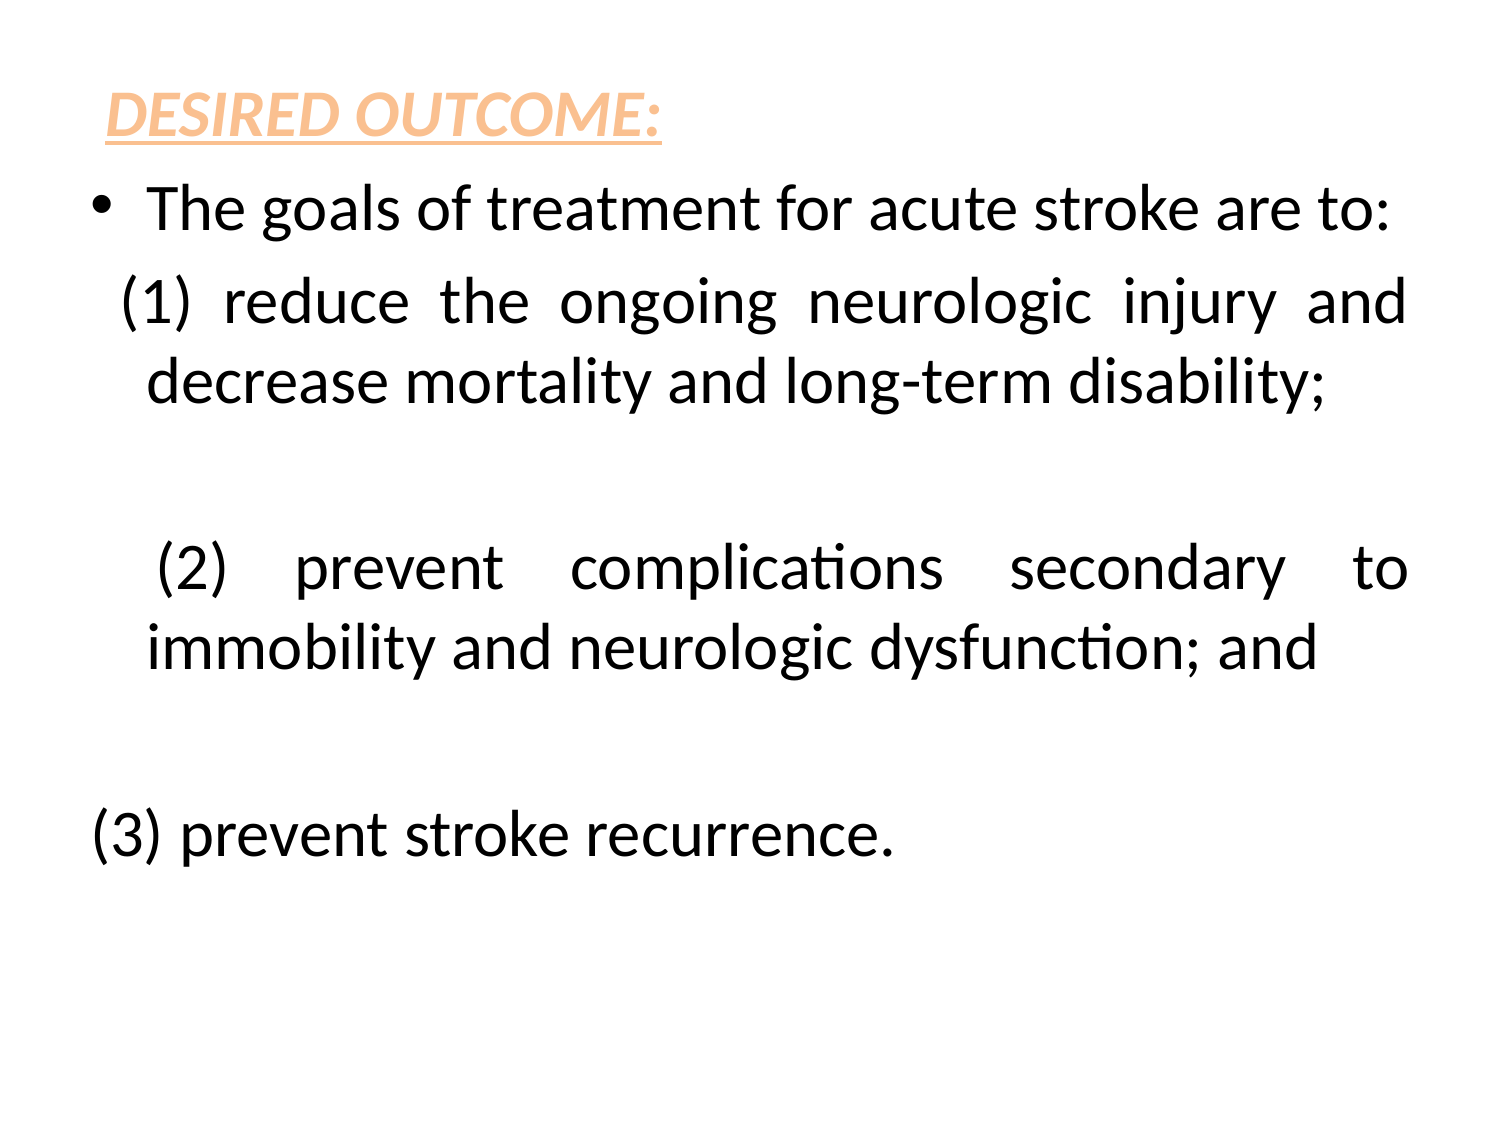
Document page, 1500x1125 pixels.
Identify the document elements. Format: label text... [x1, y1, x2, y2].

list DESIRED OUTCOME: The goals of treatment for acute stroke are to: (1) reduce the ongoing neurologic injury and decrease mortality and long-term disability; (2) prevent complications secondary to immobility and neurologic dysfunction; and (3) prevent stroke recurrence. [75, 62, 1425, 1050]
